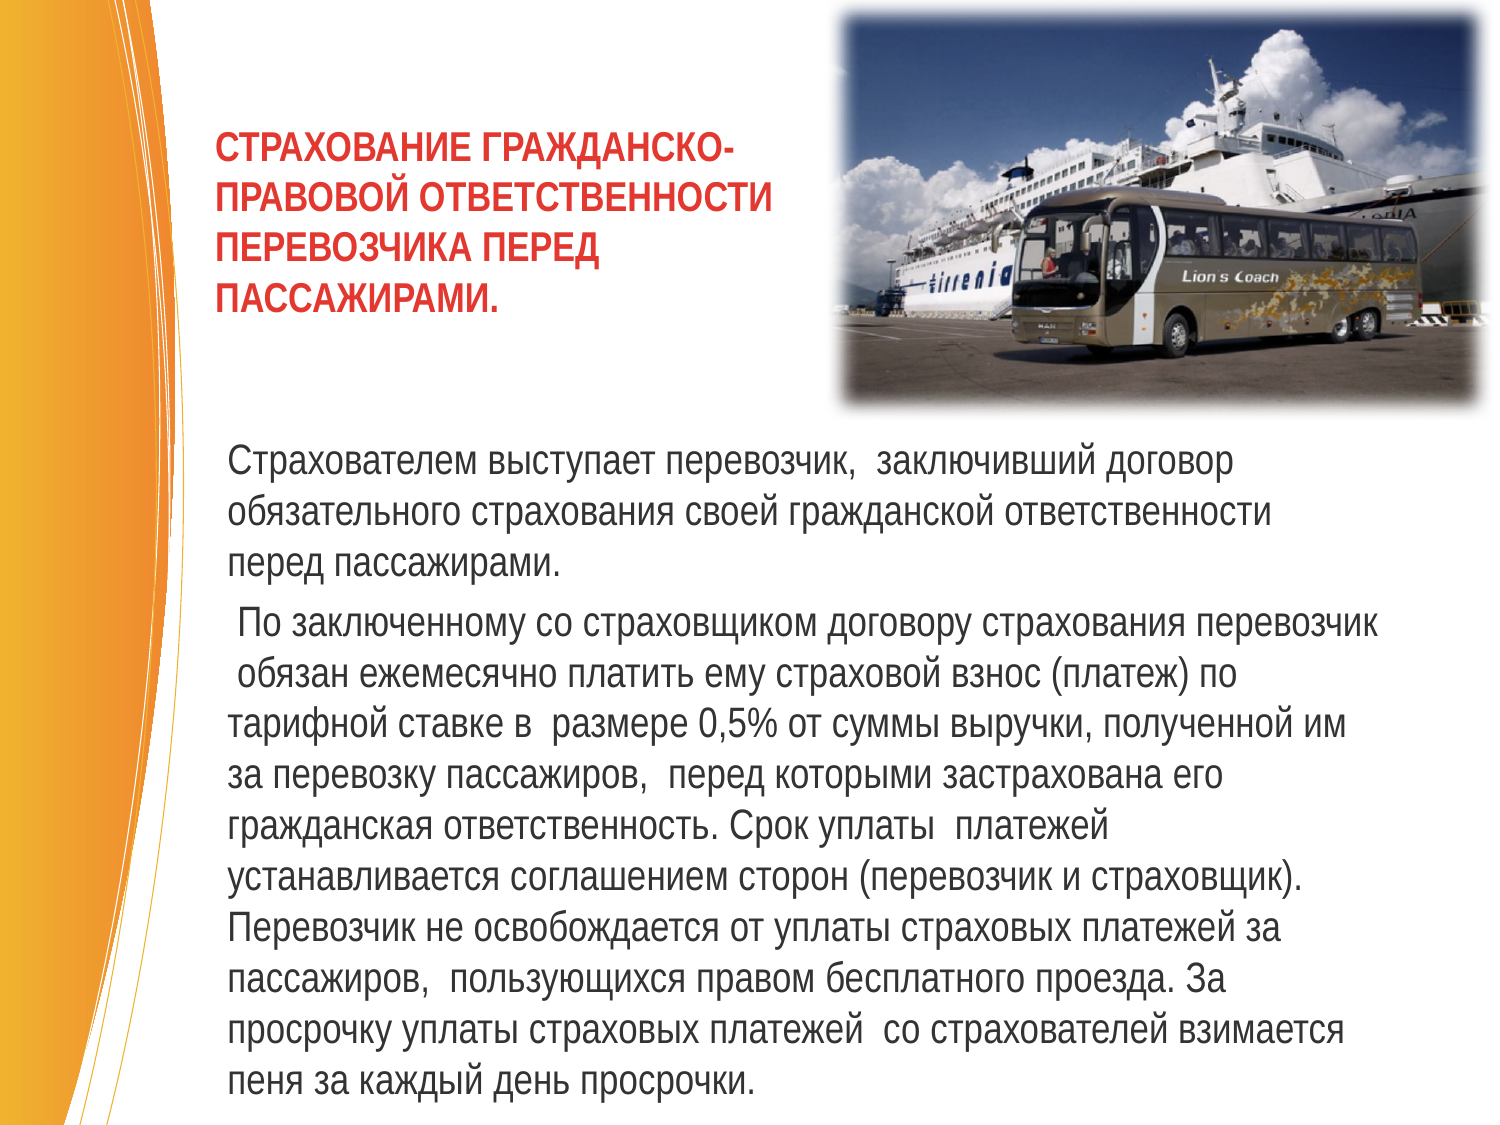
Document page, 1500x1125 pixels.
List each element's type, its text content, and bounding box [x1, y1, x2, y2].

subtitle Страхование гражданско-правовой ответственности перевозчика перед пассажирами. [200, 112, 819, 338]
picture [824, 0, 1494, 423]
list Страхователем выступает перевозчик, заключивший договор обязательного страхования своей гражданской ответственности перед пассажирами. По заключенному со страховщиком договору страхования перевозчик обязан ежемесячно платить ему страховой взнос (платеж) по тарифной ставке в размере 0,5% от суммы выручки, полученной им за перевозку пассажиров, перед которыми застрахована его гражданская ответственность. Срок уплаты платежей устанавливается соглашением сторон (перевозчик и страховщик). Перевозчик не освобождается от уплаты страховых платежей за пассажиров, пользующихся правом бесплатного проезда. За просрочку уплаты страховых платежей со страхователей взимается пеня за каждый день просрочки. [212, 425, 1400, 1125]
